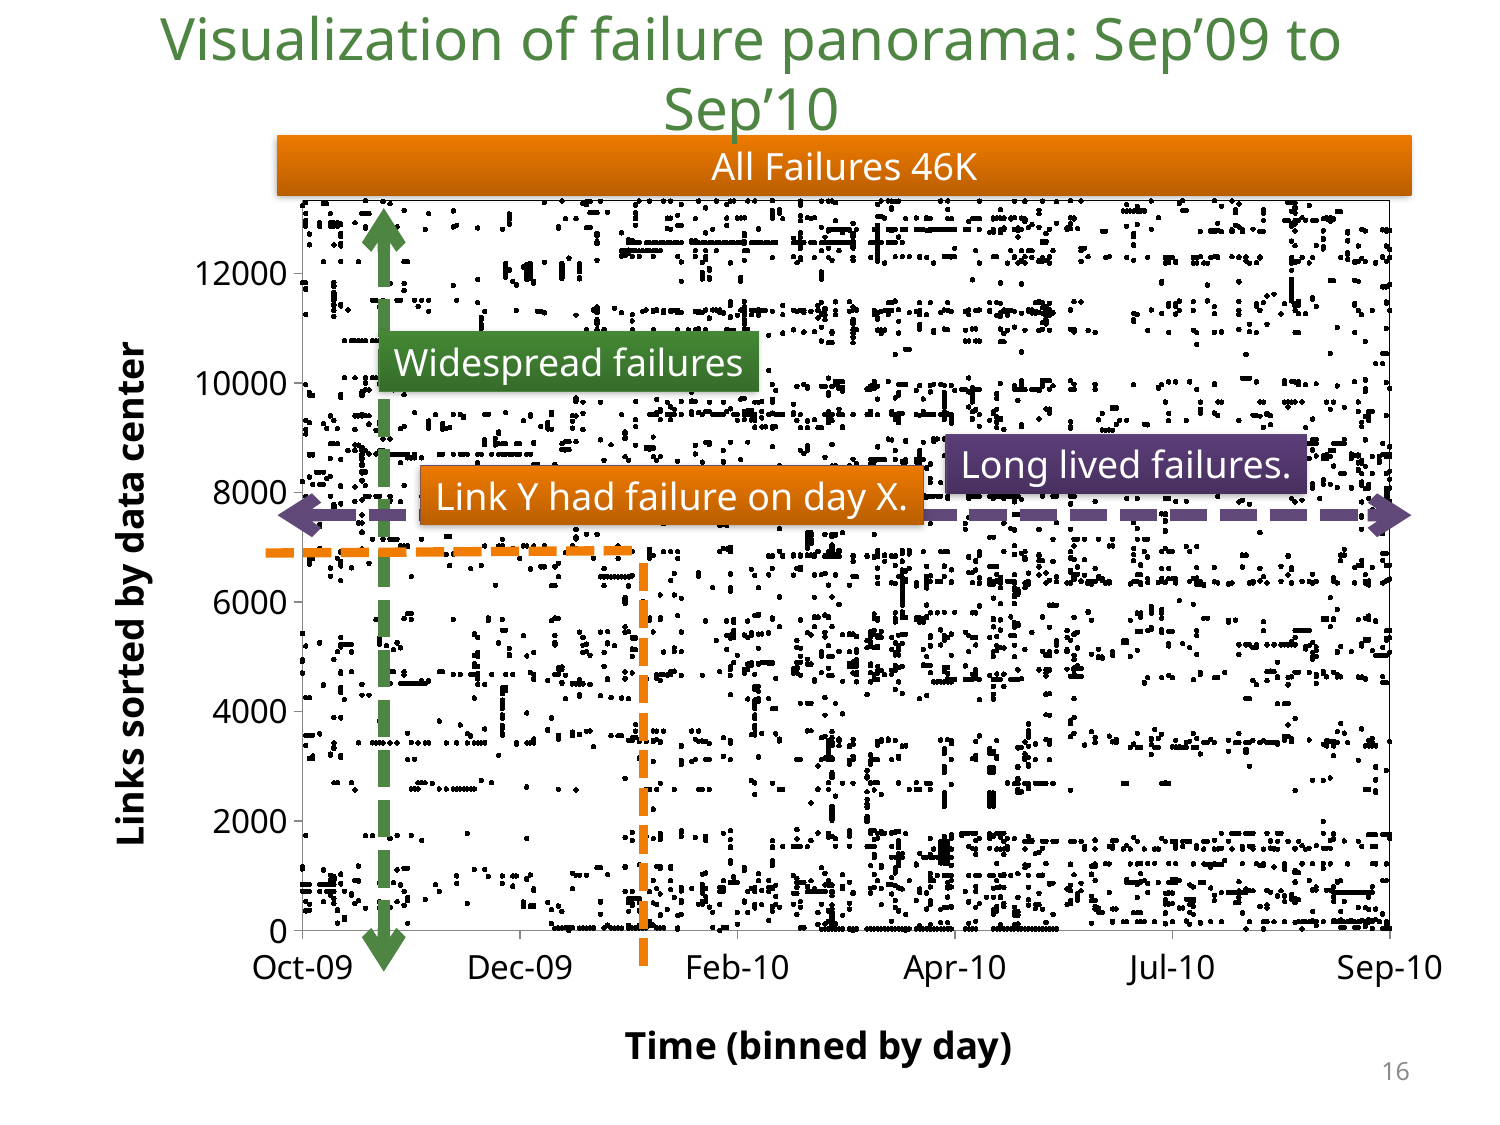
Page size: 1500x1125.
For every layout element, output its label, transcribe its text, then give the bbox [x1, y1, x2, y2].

text_box All Failures 46K [277, 135, 1412, 179]
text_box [265, 550, 633, 554]
chart [64, 181, 1472, 1107]
title Visualization of failure panorama: Sep’09 to Sep’10 [76, 19, 1427, 126]
